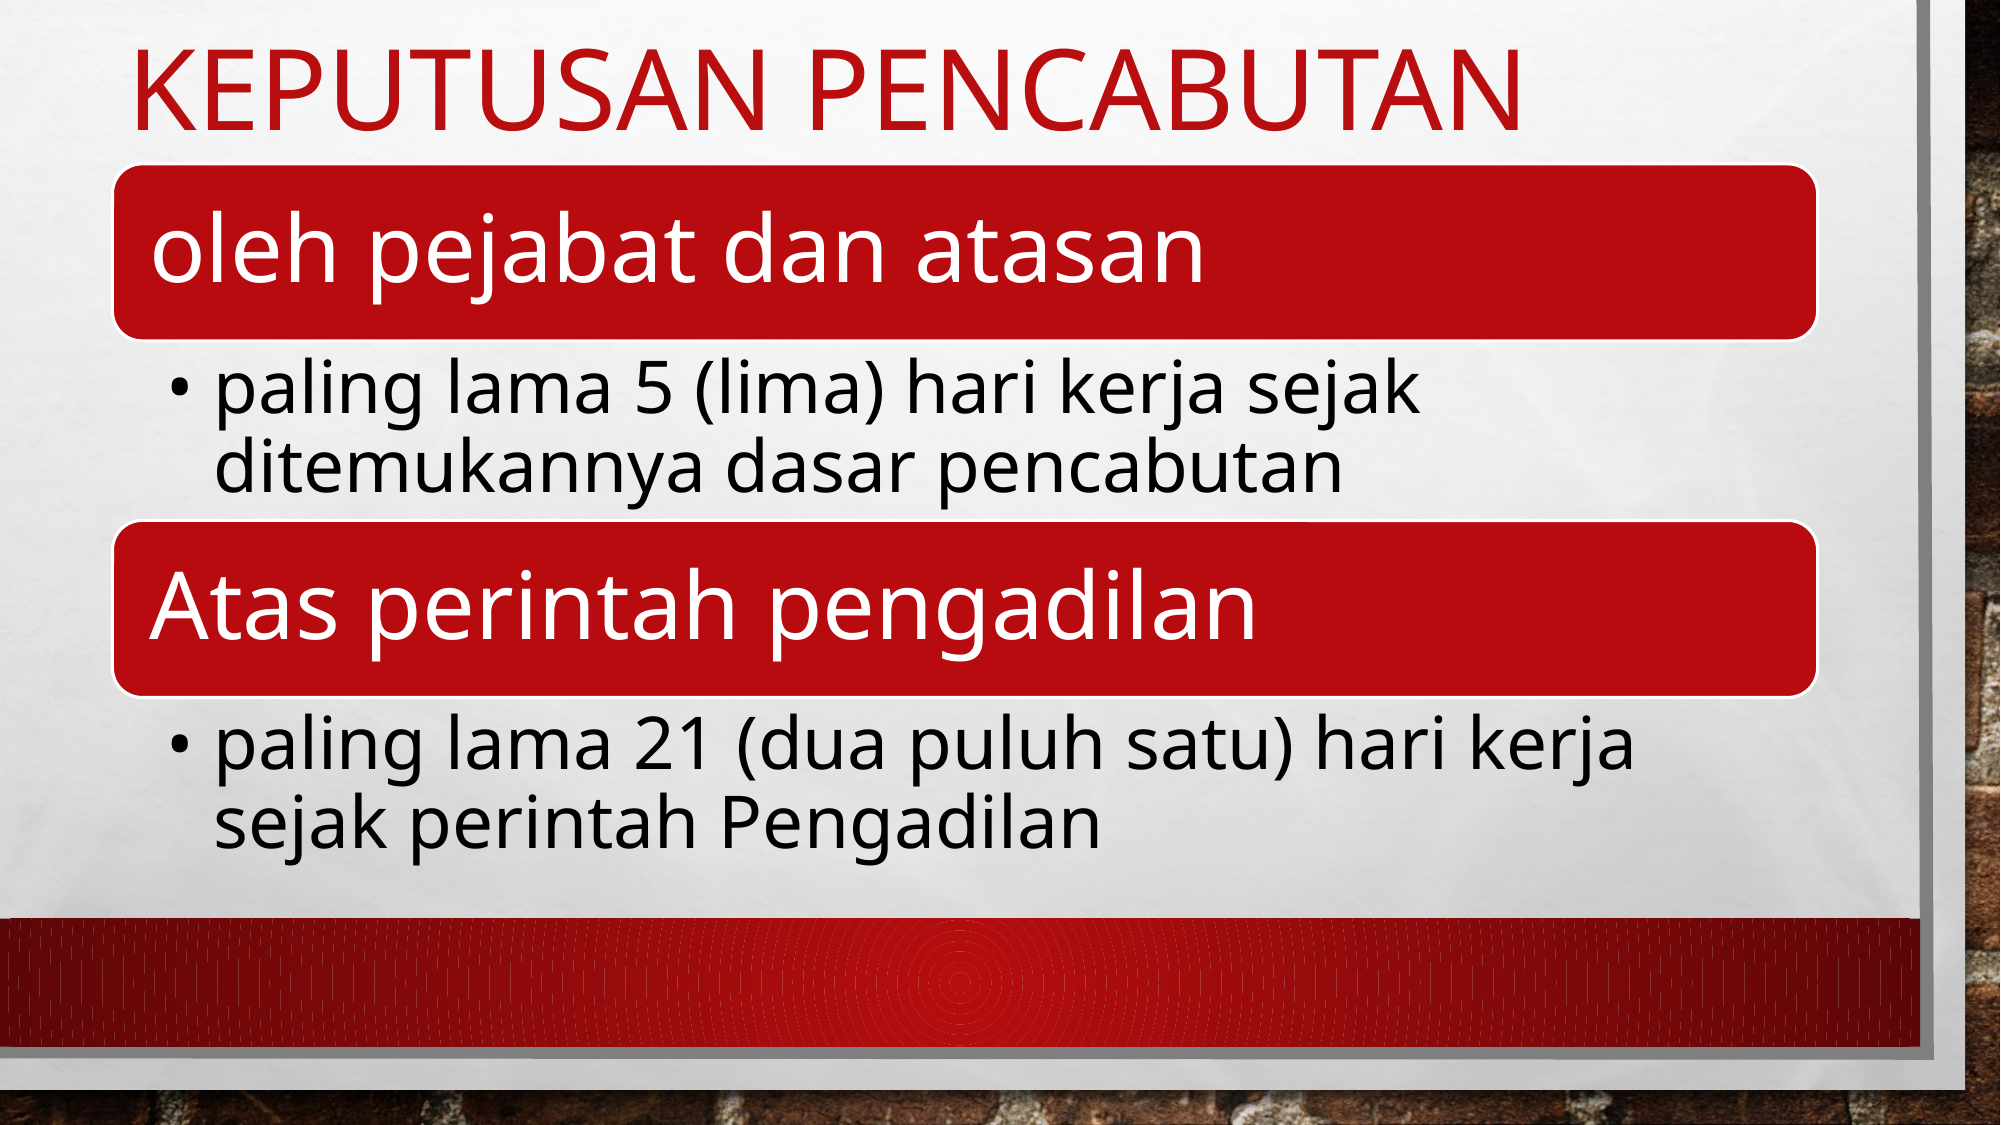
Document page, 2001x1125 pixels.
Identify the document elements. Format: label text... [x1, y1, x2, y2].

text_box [112, 163, 1818, 878]
picture [0, 0, 1919, 918]
picture [0, 0, 2001, 1125]
title KEPUTUSAN PENCABUTAN [112, 0, 1818, 162]
